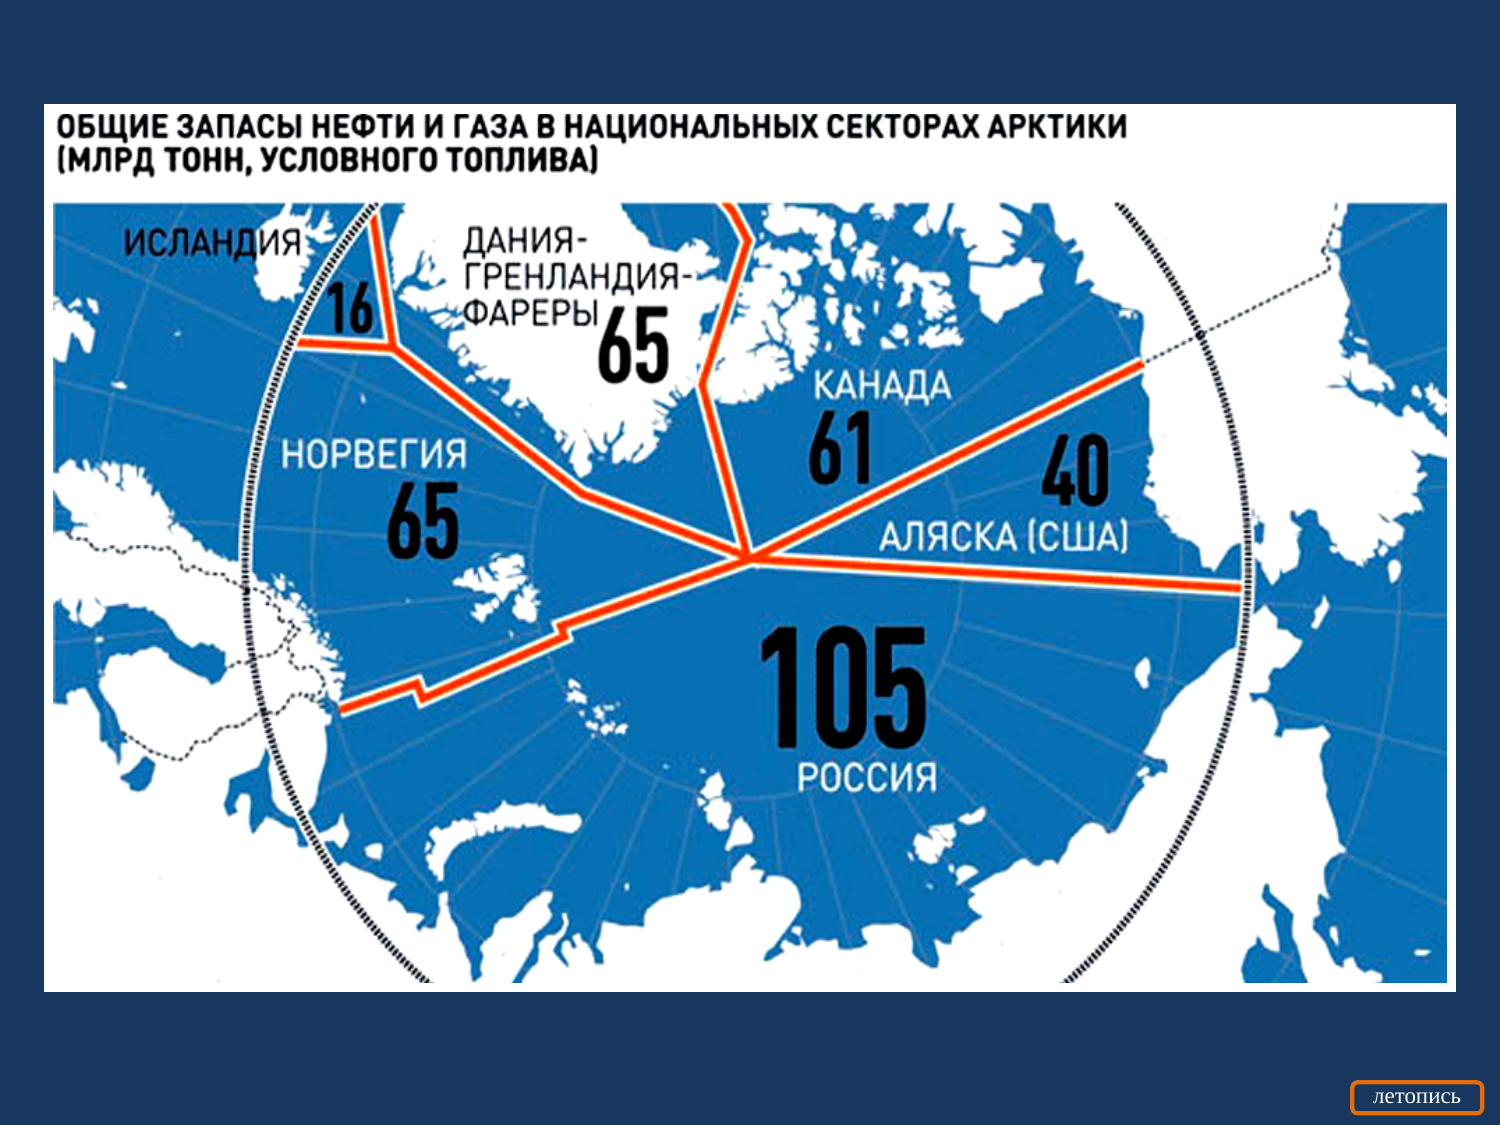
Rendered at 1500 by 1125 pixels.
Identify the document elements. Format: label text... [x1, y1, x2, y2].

text_box летопись [1350, 1080, 1485, 1116]
picture [52, 113, 1448, 984]
